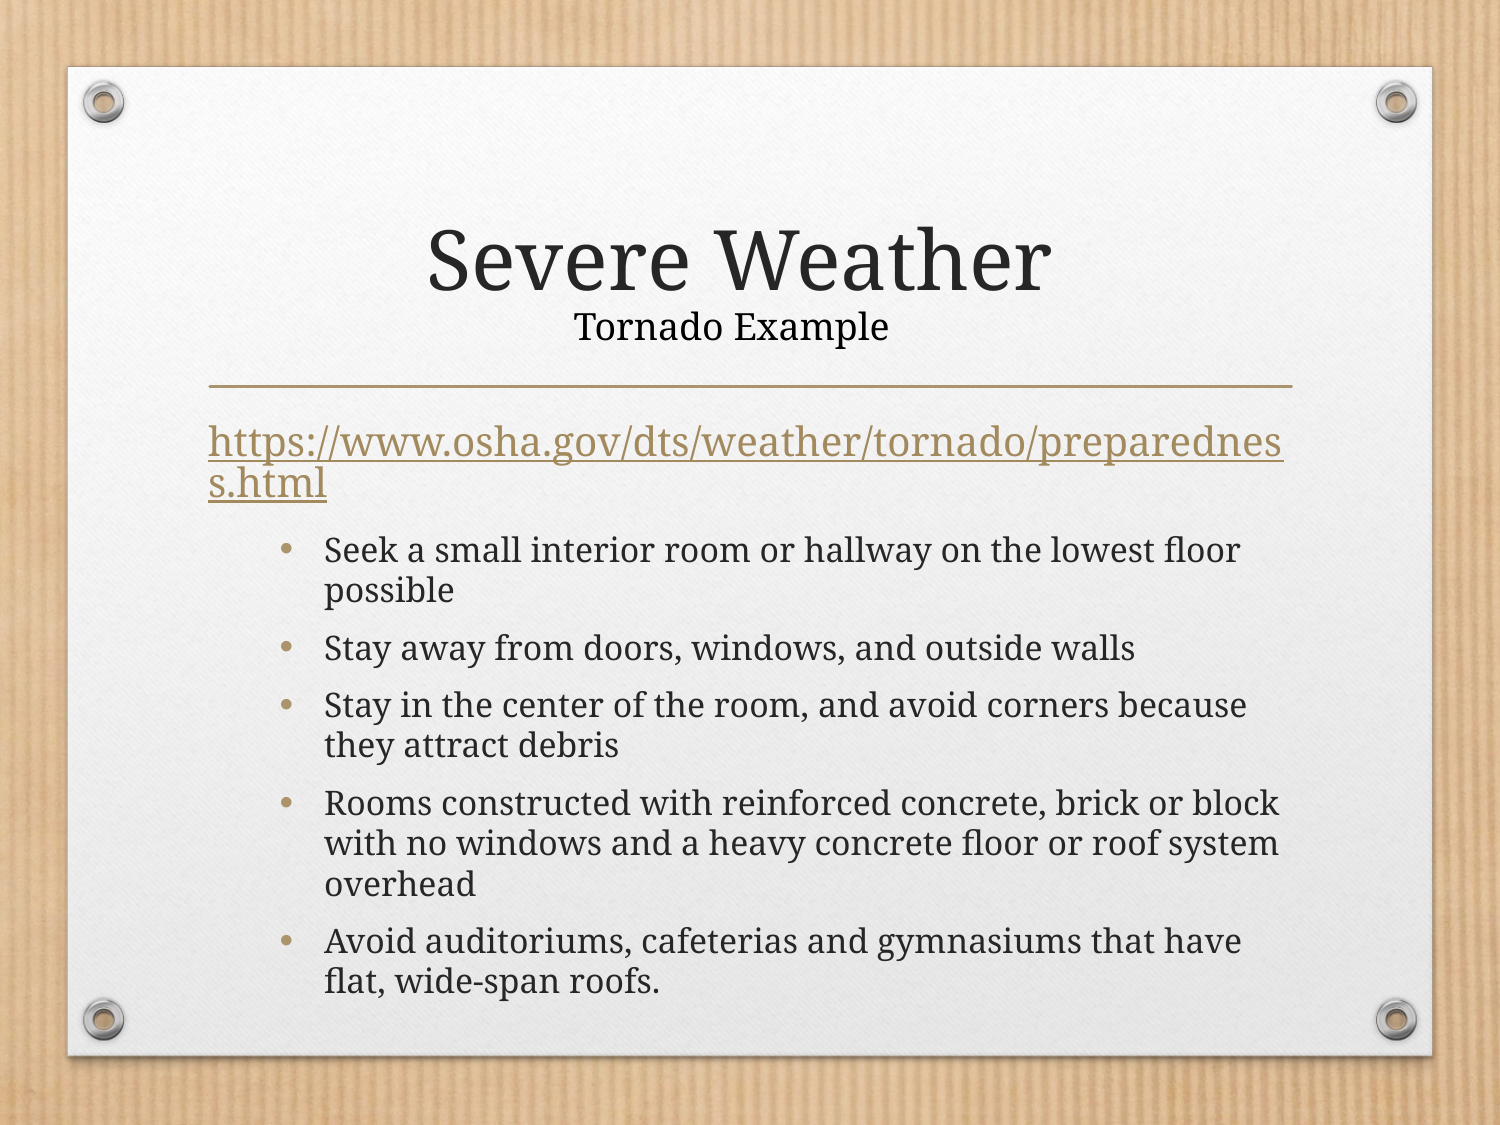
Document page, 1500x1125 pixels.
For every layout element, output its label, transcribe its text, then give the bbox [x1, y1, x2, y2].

title Severe Weather [193, 150, 1309, 365]
picture [0, 0, 1500, 1125]
text_box Tornado Example [558, 295, 905, 356]
list https://www.osha.gov/dts/weather/tornado/preparedness.html Seek a small interior room or hallway on the lowest floor possible Stay away from doors, windows, and outside walls Stay in the center of the room, and avoid corners because they attract debris Rooms constructed with reinforced concrete, brick or block with no windows and a heavy concrete floor or roof system overhead Avoid auditoriums, cafeterias and gymnasiums that have flat, wide-span roofs. [193, 408, 1309, 974]
